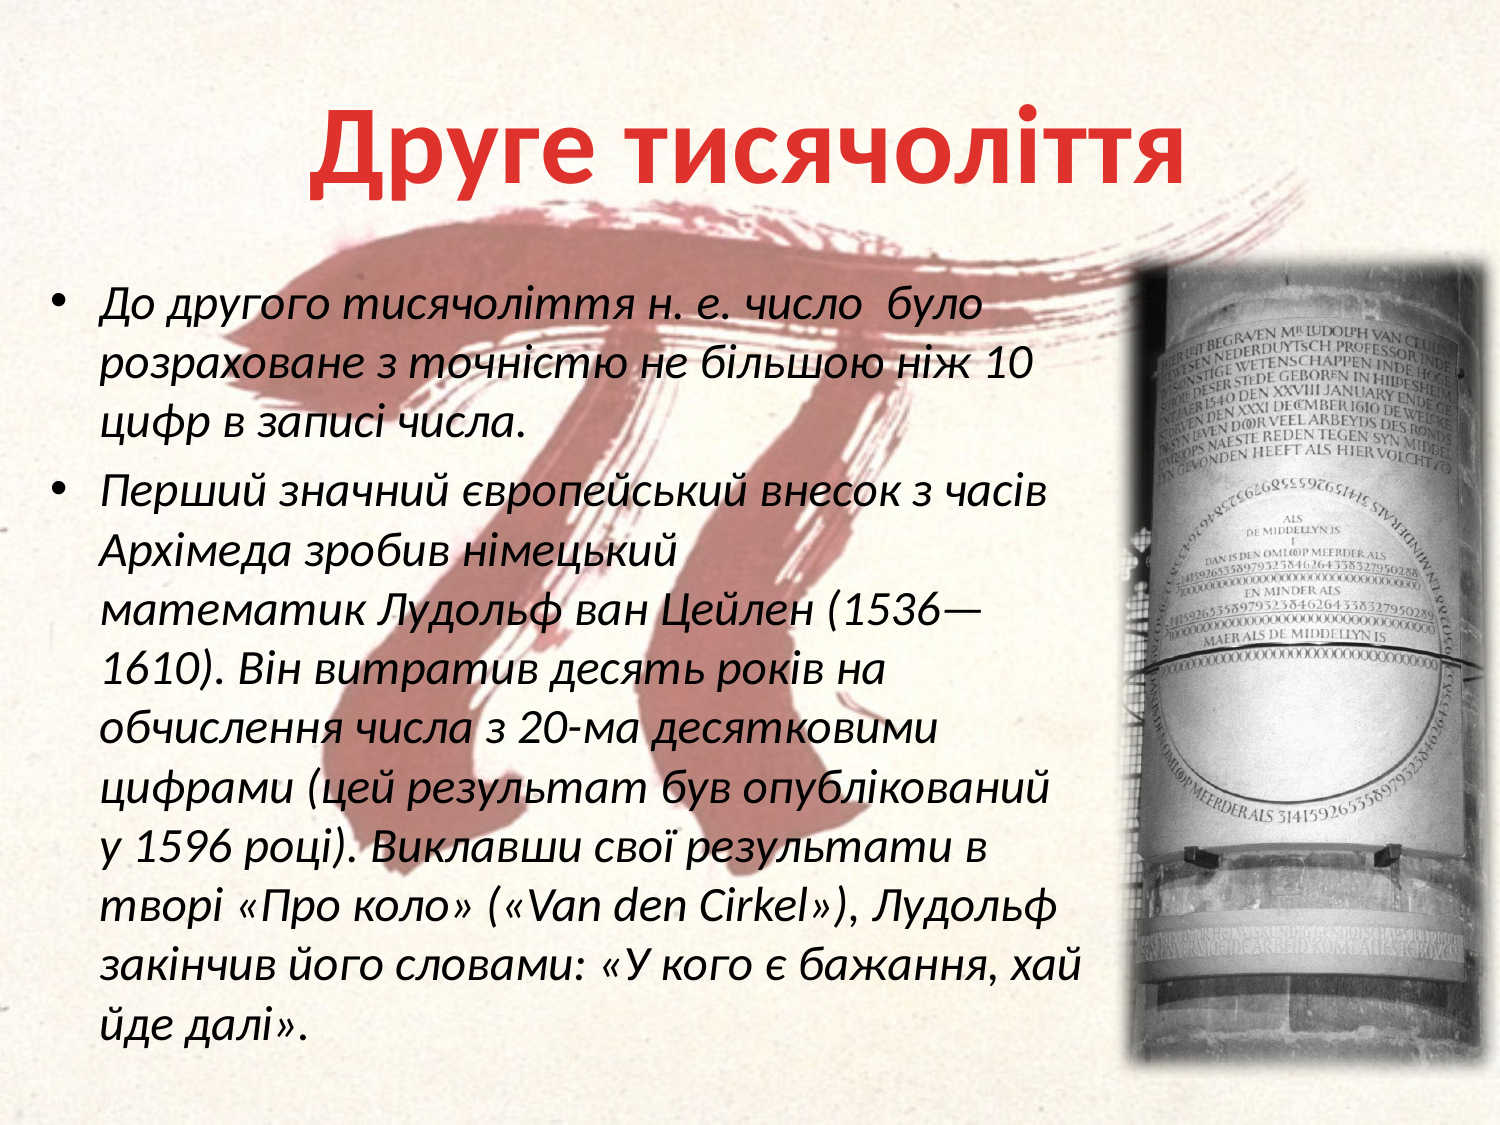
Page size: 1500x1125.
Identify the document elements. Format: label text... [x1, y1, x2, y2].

list До другого тисячоліття н. е. число було розраховане з точністю не більшою ніж 10 цифр в записі числа. Перший значний європейський внесок з часів Архімеда зробив німецький математик Лудольф ван Цейлен (1536—1610). Він витратив десять років на обчислення числа з 20-ма десятковими цифрами (цей результат був опублікований у 1596 році). Виклавши свої результати в творі «Про коло» («Van den Cirkel»), Лудольф закінчив його словами: «У кого є бажання, хай йде далі». [34, 262, 1107, 1067]
title Друге тисячоліття [74, 44, 1426, 233]
picture [1112, 245, 1500, 1079]
